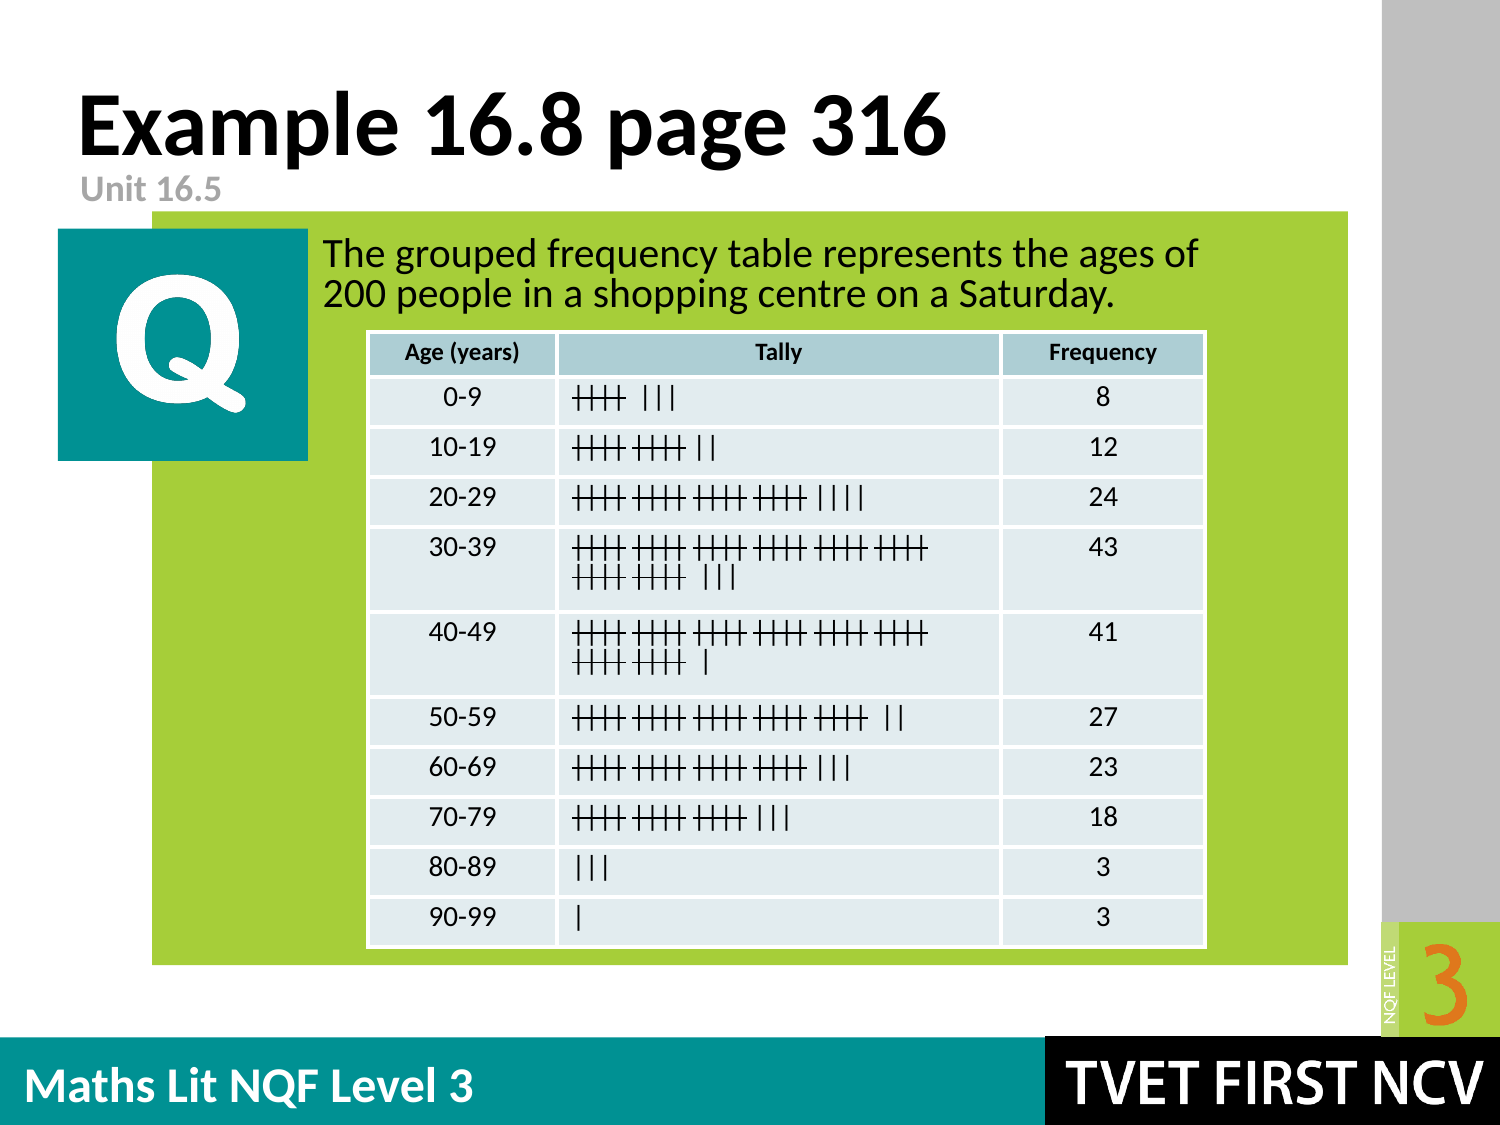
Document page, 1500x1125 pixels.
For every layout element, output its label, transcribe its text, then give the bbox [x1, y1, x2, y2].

picture [1065, 1050, 1484, 1120]
table_cell |||| |||| |||| |||| |||| |||| |||| |||| ||| [559, 529, 999, 610]
table_cell |||| |||| |||| |||| ||| [559, 749, 999, 795]
title Example 16.8 page 316 [62, 68, 1360, 187]
table_cell 12 [1003, 429, 1203, 475]
table_cell |||| |||| || [559, 429, 999, 475]
table_header Frequency [1003, 334, 1203, 375]
table_cell 60-69 [370, 749, 555, 795]
table_cell 41 [1003, 614, 1203, 695]
list Unit 16.5 [65, 161, 1363, 212]
table_header Age (years) [370, 334, 555, 375]
table_cell | [559, 899, 999, 945]
table_cell |||| ||| [559, 379, 999, 425]
table_cell |||| |||| |||| |||| |||| || [559, 699, 999, 745]
table_cell ||| [559, 849, 999, 895]
text_box [57, 228, 309, 462]
picture [102, 261, 263, 428]
table_cell 90-99 [370, 899, 555, 945]
table_cell 23 [1003, 749, 1203, 795]
table_cell 24 [1003, 479, 1203, 525]
table_cell 30-39 [370, 529, 555, 610]
list The grouped frequency table represents the ages of 200 people in a shopping centre on a Saturday. [308, 228, 1266, 332]
table_cell 0-9 [370, 379, 555, 425]
table_header Tally [559, 334, 999, 375]
table_cell 80-89 [370, 849, 555, 895]
table_cell 18 [1003, 799, 1203, 845]
table_cell 40-49 [370, 614, 555, 695]
text_box [151, 210, 1349, 966]
table_cell 8 [1003, 379, 1203, 425]
picture [1381, 922, 1500, 1037]
table_cell |||| |||| |||| |||| |||| [559, 479, 999, 525]
table_cell 27 [1003, 699, 1203, 745]
table_cell 50-59 [370, 699, 555, 745]
table_cell 43 [1003, 529, 1203, 610]
table_cell 10-19 [370, 429, 555, 475]
table_cell 3 [1003, 899, 1203, 945]
table_cell 20-29 [370, 479, 555, 525]
table_cell 3 [1003, 849, 1203, 895]
table_cell |||| |||| |||| ||| [559, 799, 999, 845]
table_cell |||| |||| |||| |||| |||| |||| |||| |||| | [559, 614, 999, 695]
table_cell 70-79 [370, 799, 555, 845]
